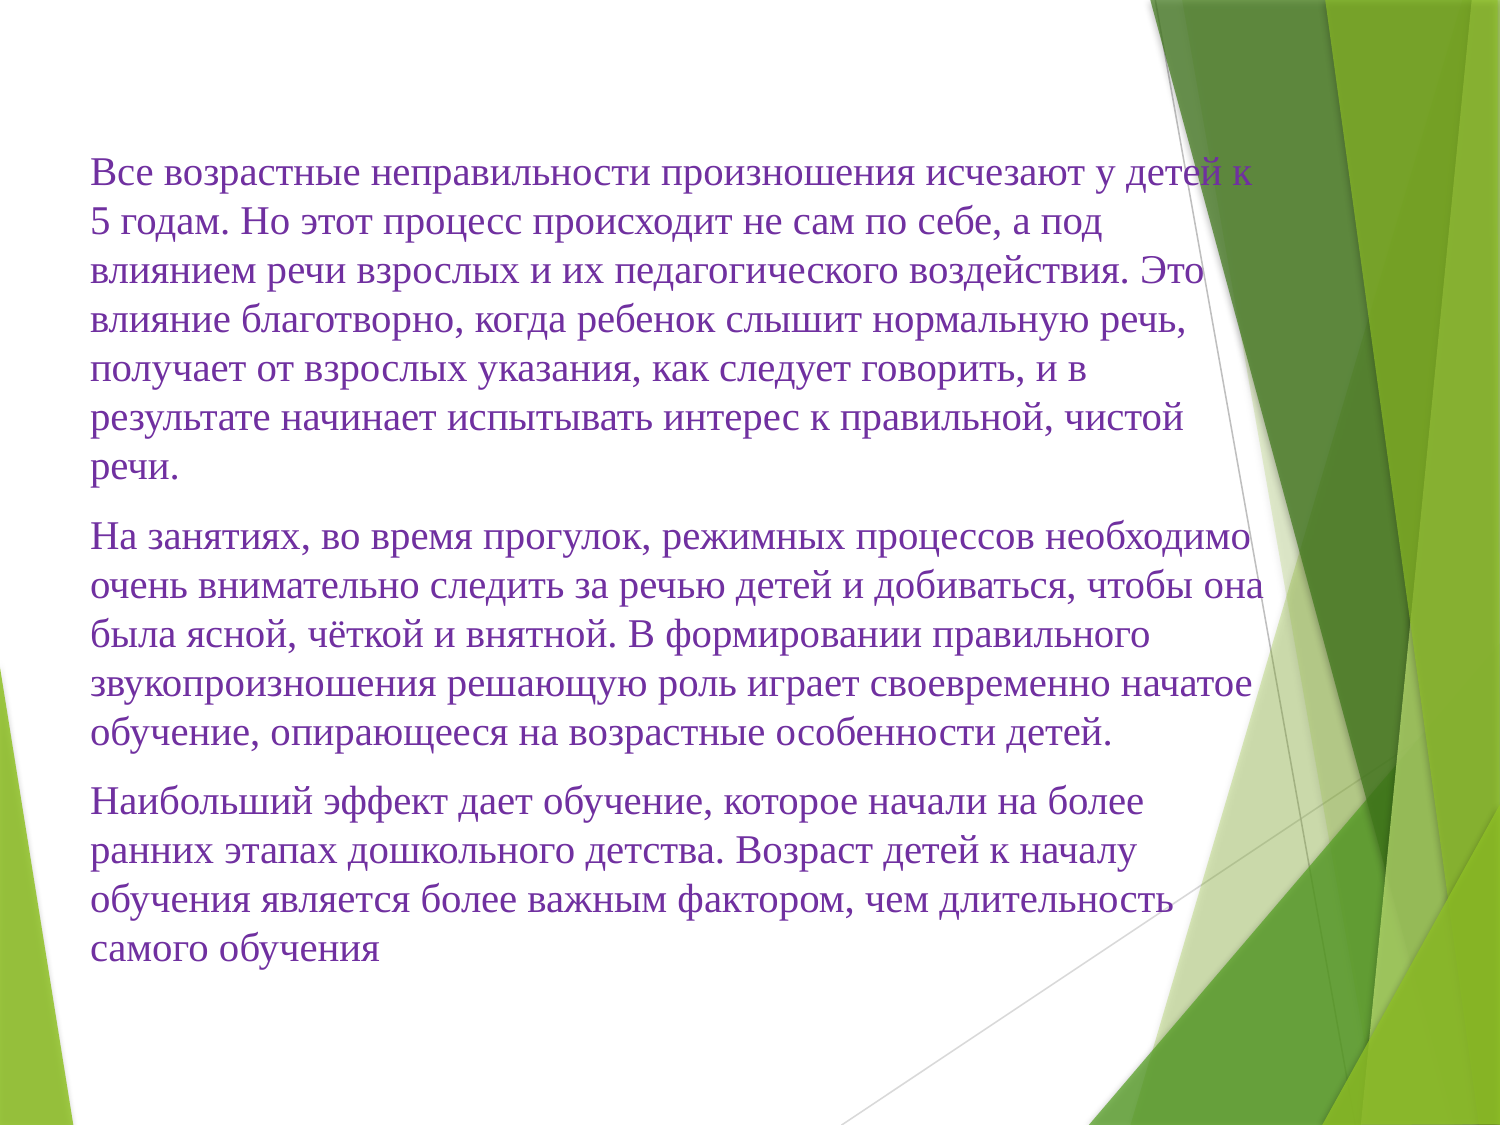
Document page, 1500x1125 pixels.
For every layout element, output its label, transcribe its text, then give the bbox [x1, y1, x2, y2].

list Все возрастные неправильности произношения исчезают у детей к 5 годам. Но этот процесс происходит не сам по себе, а под влиянием речи взрослых и их педагогического воздействия. Это влияние благотворно, когда ребенок слышит нормальную речь, получает от взрослых указания, как следует говорить, и в результате начинает испытывать интерес к правильной, чистой речи. На занятиях, во время прогулок, режимных процессов необходимо очень внимательно следить за речью детей и добиваться, чтобы она была ясной, чёткой и внятной. В формировании правильного звукопроизношения решающую роль играет своевременно начатое обучение, опирающееся на возрастные особенности детей. Наибольший эффект дает обучение, которое начали на более ранних этапах дошкольного детства. Возраст детей к началу обучения является более важным фактором, чем длительность самого обучения [75, 137, 1282, 1024]
